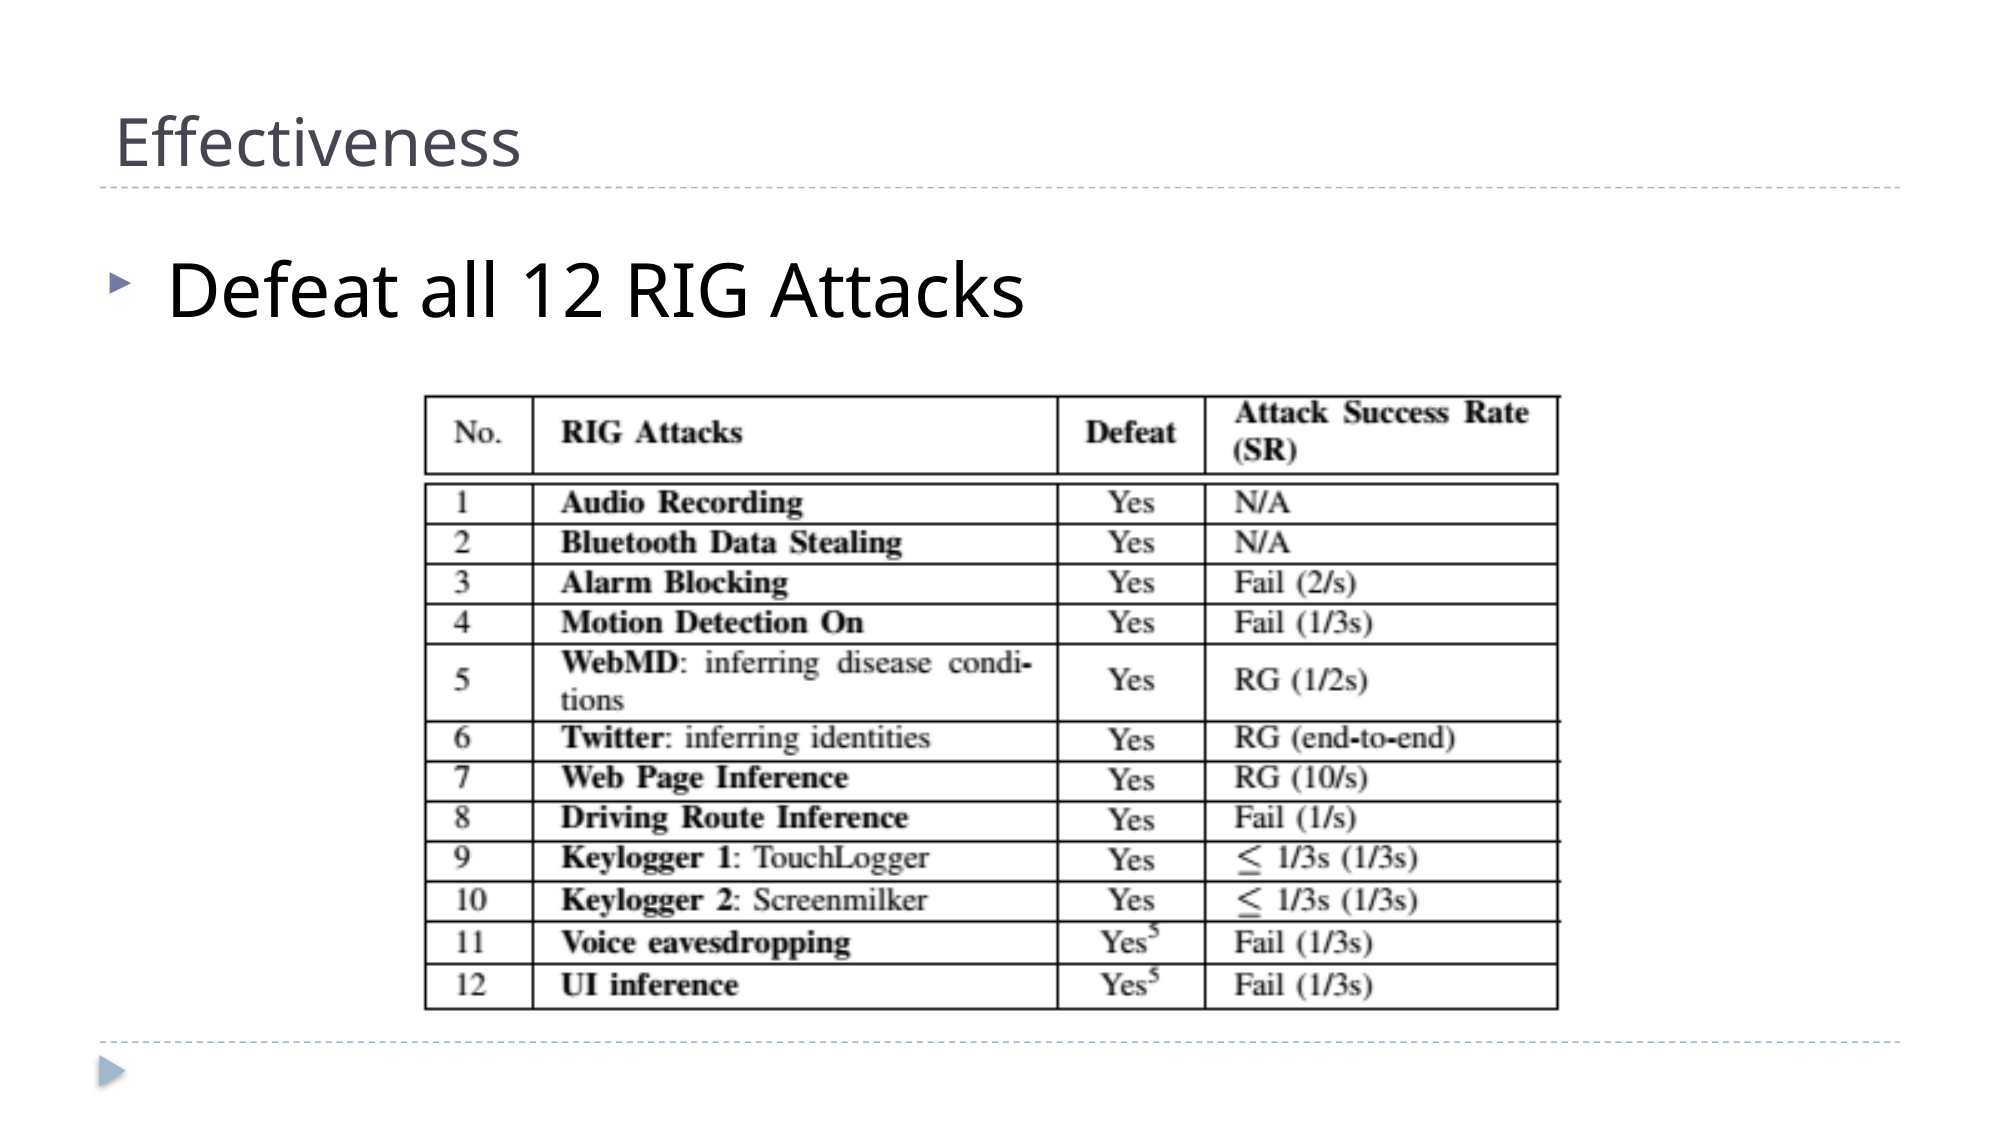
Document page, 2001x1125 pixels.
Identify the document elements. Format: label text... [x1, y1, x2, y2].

list Defeat all 12 RIG Attacks [91, 235, 1892, 1046]
title Effectiveness [99, 24, 1900, 188]
picture [410, 386, 1572, 1017]
